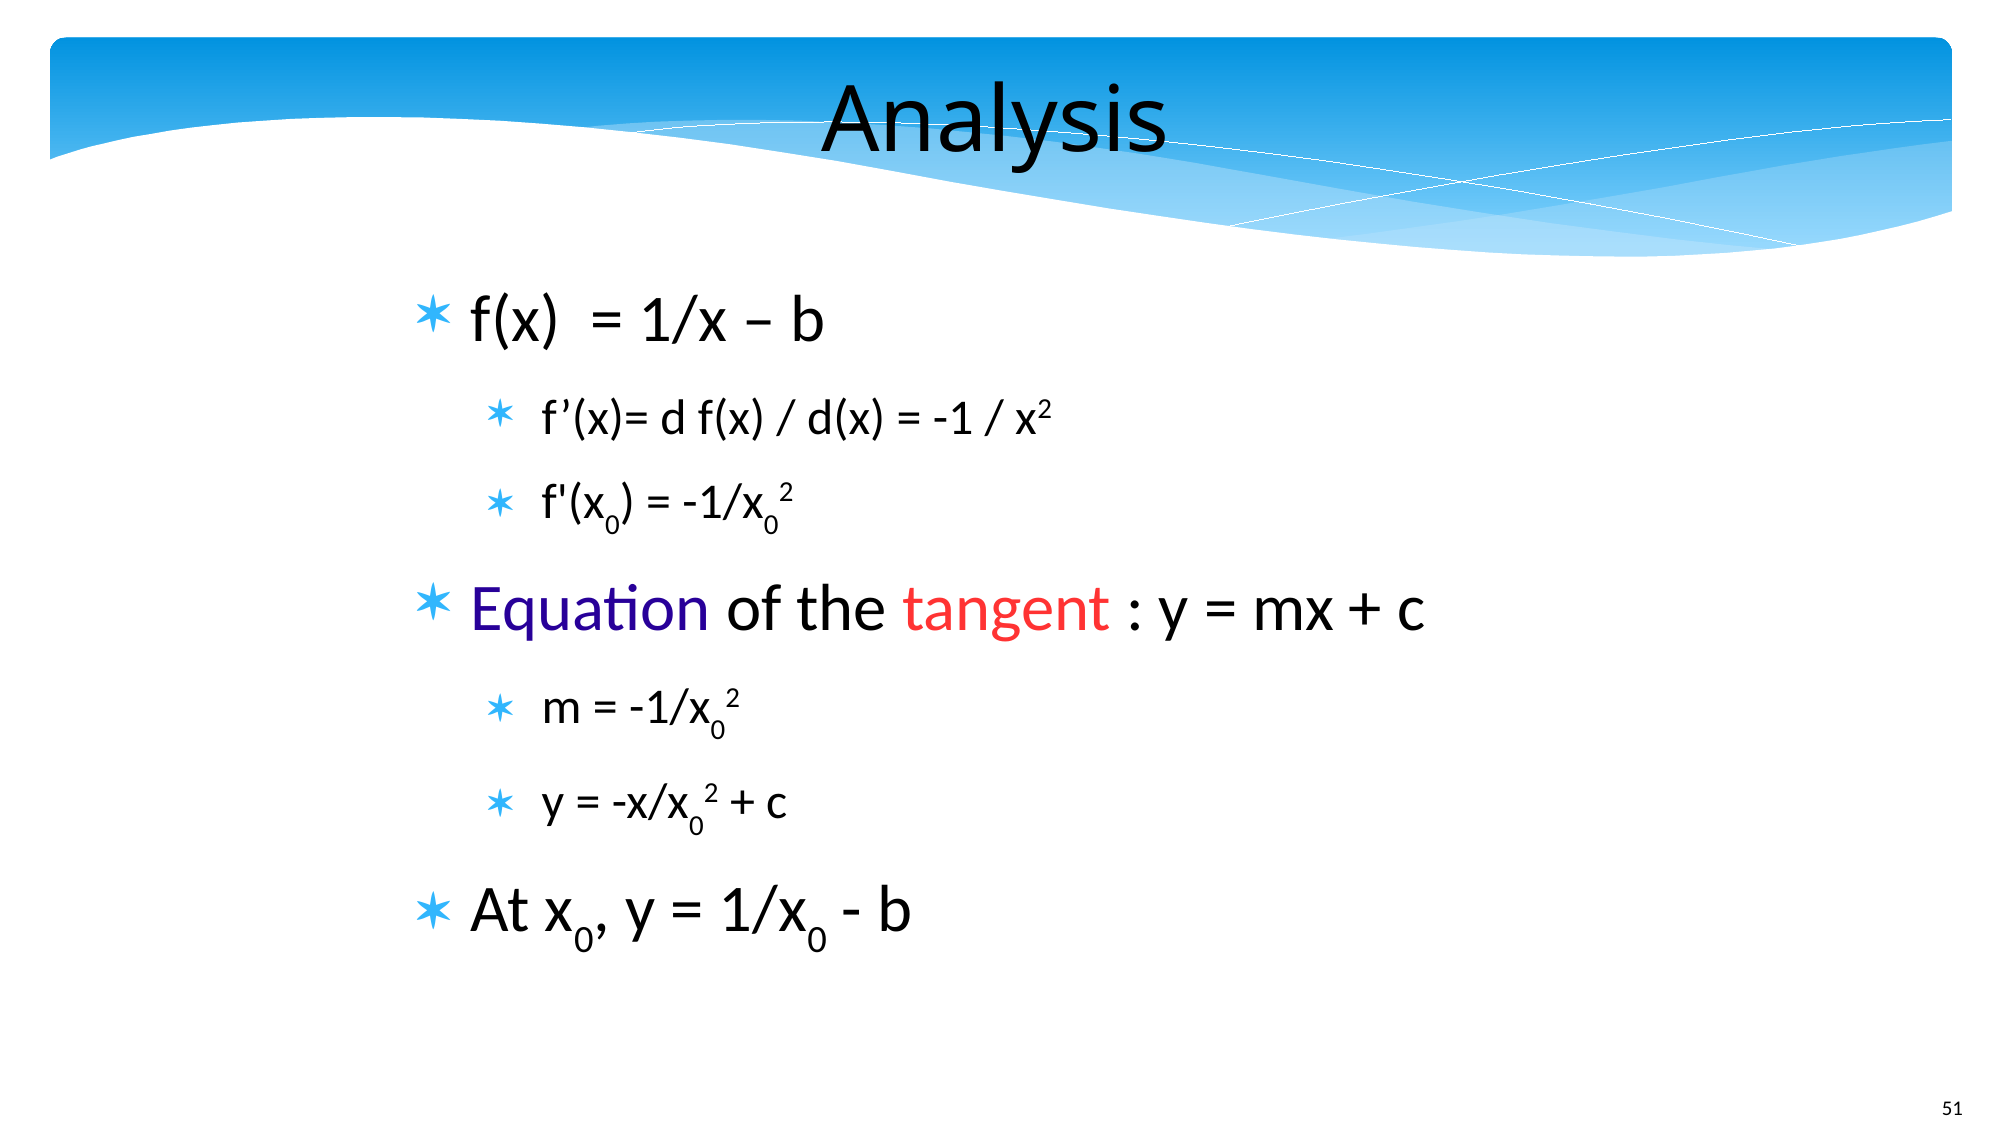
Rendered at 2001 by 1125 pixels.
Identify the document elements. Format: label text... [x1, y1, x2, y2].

title Analysis [387, 37, 1605, 192]
list f(x) = 1/x – b f’(x)= d f(x) / d(x) = -1 / x2 f'(x0) = -1/x02 Equation of the tangent : y = mx + c m = -1/x02 y = -x/x02 + c At x0, y = 1/x0 - b [399, 275, 1617, 975]
